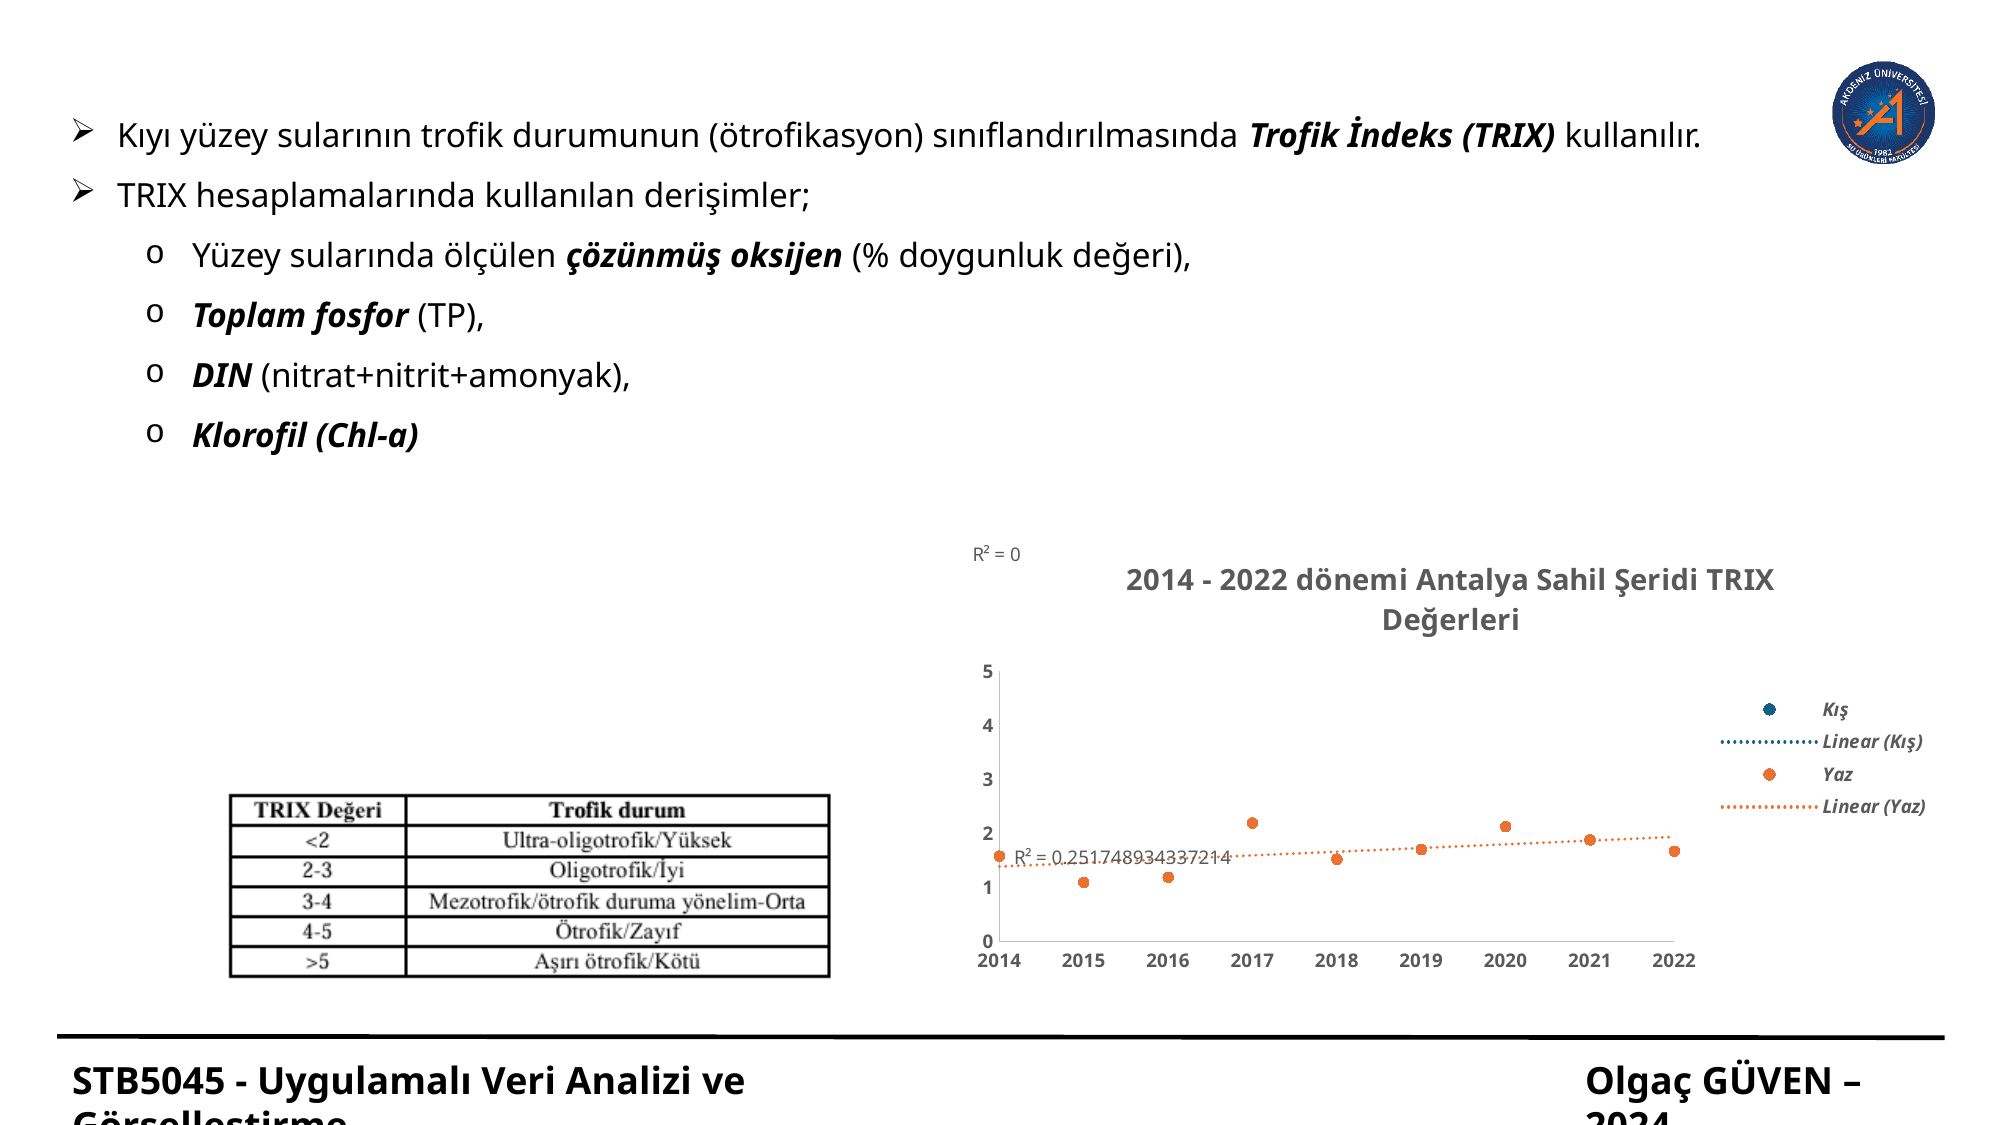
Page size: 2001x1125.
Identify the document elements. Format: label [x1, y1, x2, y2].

picture [223, 788, 834, 984]
text_box [56, 50, 1945, 1111]
chart [957, 532, 1945, 984]
